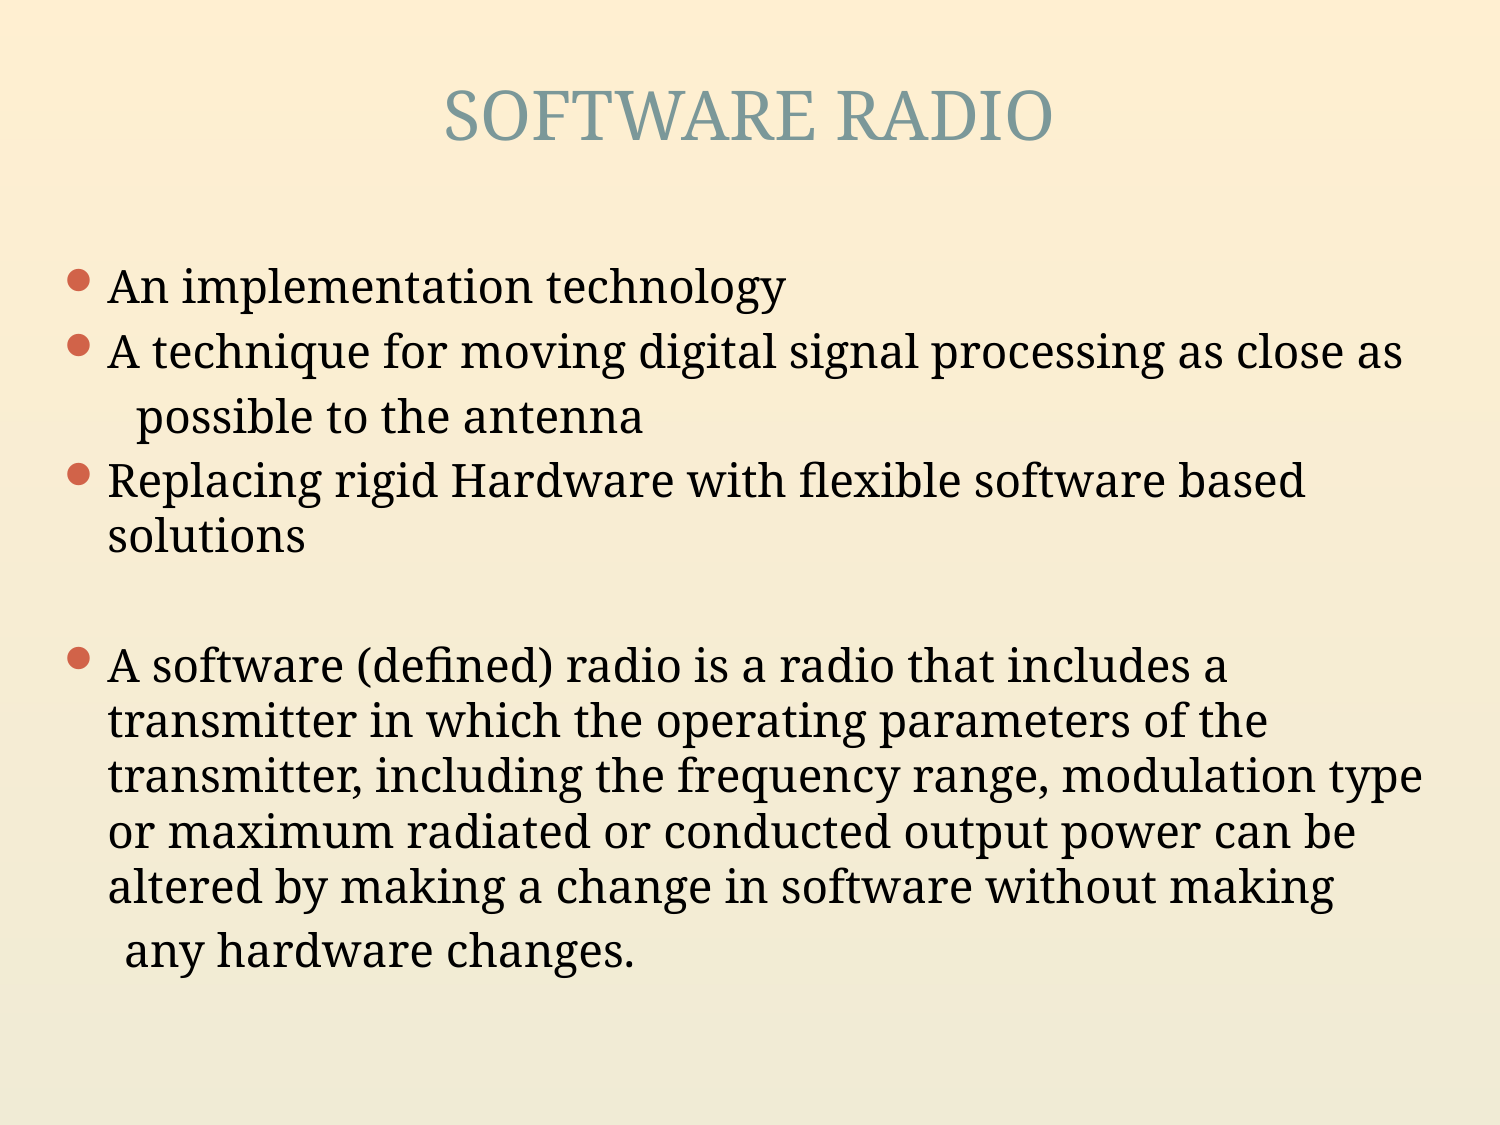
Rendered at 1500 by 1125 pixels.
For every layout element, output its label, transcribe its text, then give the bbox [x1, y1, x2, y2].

list An implementation technology A technique for moving digital signal processing as close as possible to the antenna Replacing rigid Hardware with flexible software based solutions A software (defined) radio is a radio that includes a transmitter in which the operating parameters of the transmitter, including the frequency range, modulation type or maximum radiated or conducted output power can be altered by making a change in software without making any hardware changes. [49, 250, 1445, 1001]
title SOFTWARE RADIO [49, 37, 1450, 162]
